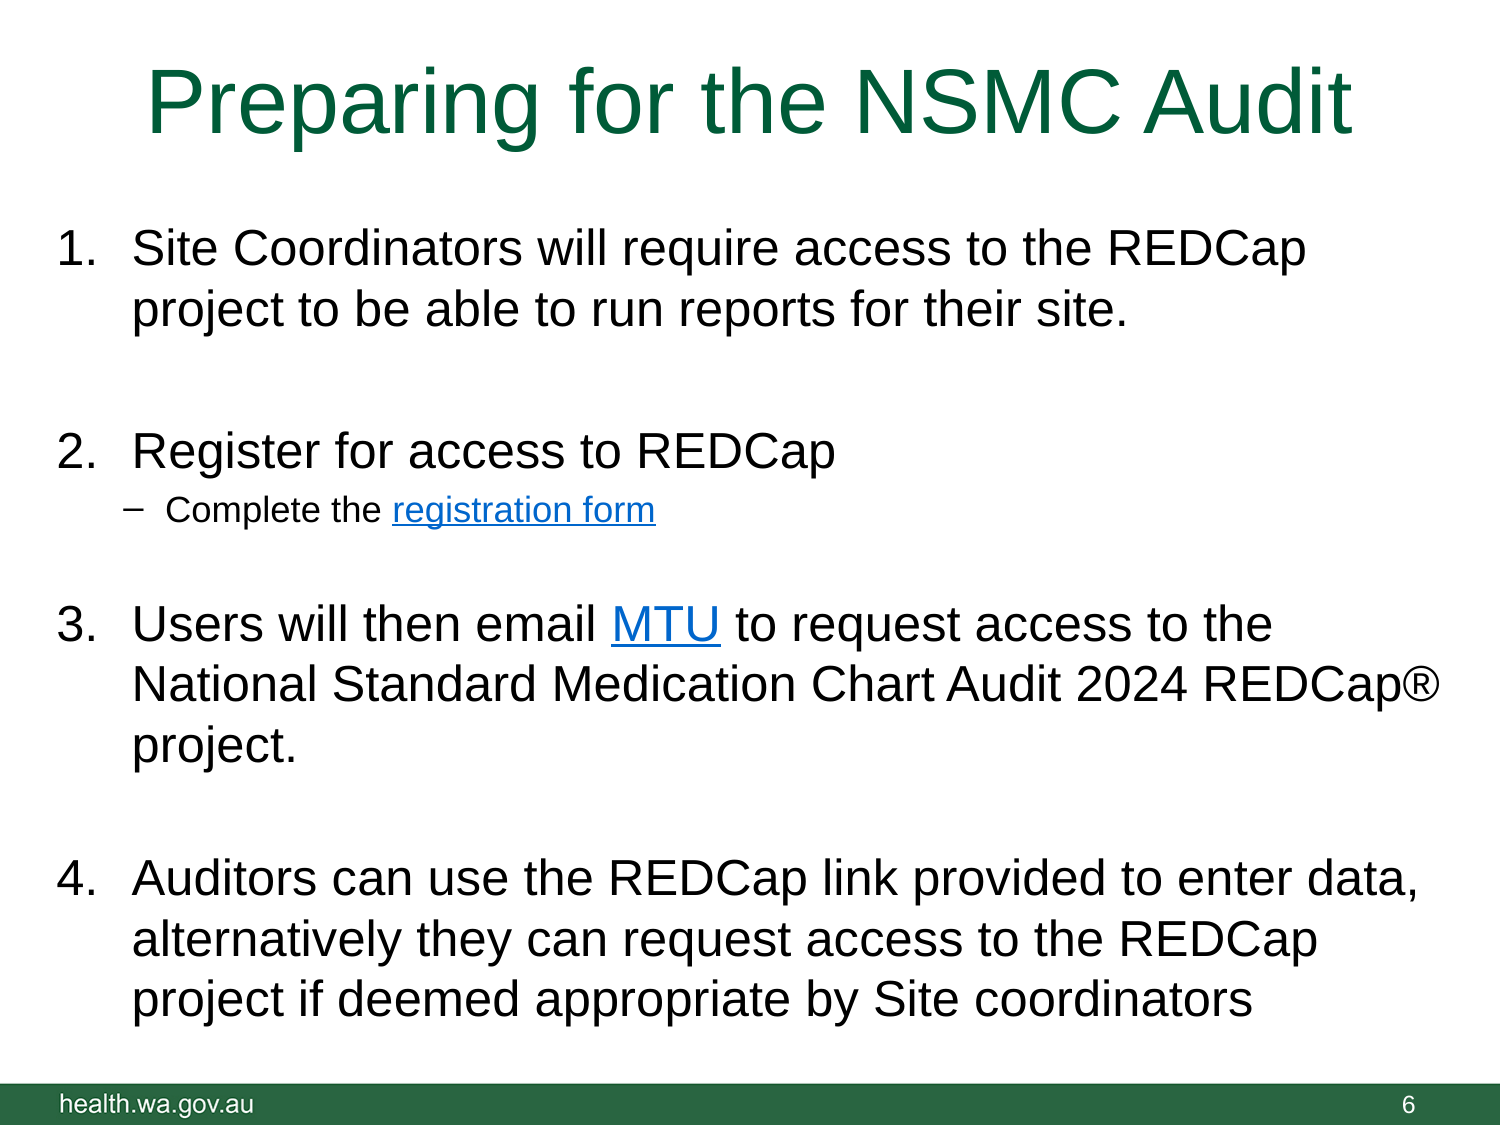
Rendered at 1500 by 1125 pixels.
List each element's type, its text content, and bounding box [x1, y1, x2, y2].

picture [0, 0, 1500, 1125]
slide_number 6 [1080, 1082, 1431, 1125]
list Site Coordinators will require access to the REDCap project to be able to run reports for their site. Register for access to REDCap Complete the registration form Users will then email MTU to request access to the National Standard Medication Chart Audit 2024 REDCap® project. Auditors can use the REDCap link provided to enter data, alternatively they can request access to the REDCap project if deemed appropriate by Site coordinators [41, 207, 1469, 1045]
title Preparing for the NSMC Audit [75, 3, 1425, 191]
